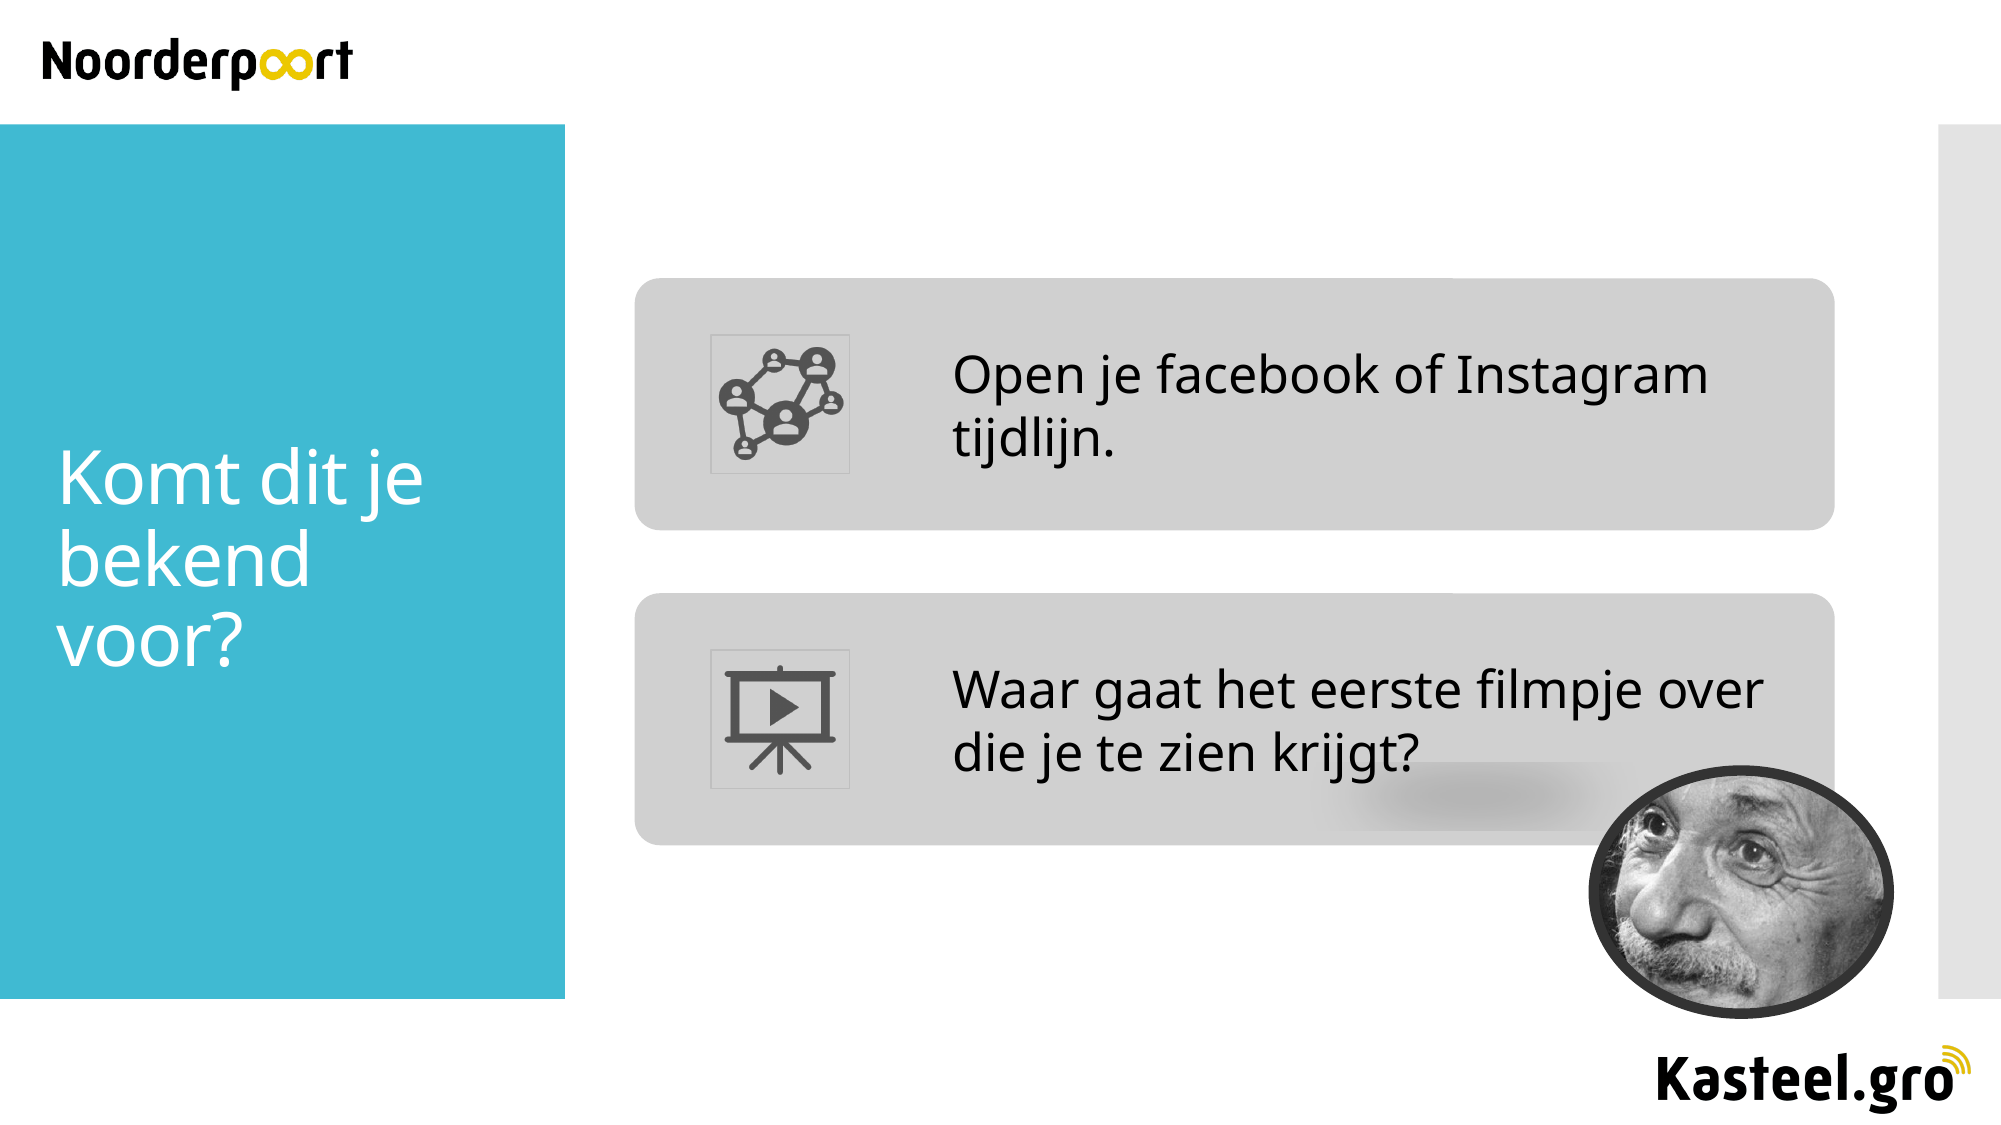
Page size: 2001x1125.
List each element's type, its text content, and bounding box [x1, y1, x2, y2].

picture [41, 35, 354, 92]
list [634, 141, 1835, 982]
title Komt dit je bekend voor? [41, 184, 525, 940]
picture [1593, 770, 1890, 1014]
picture [1657, 1045, 1971, 1114]
